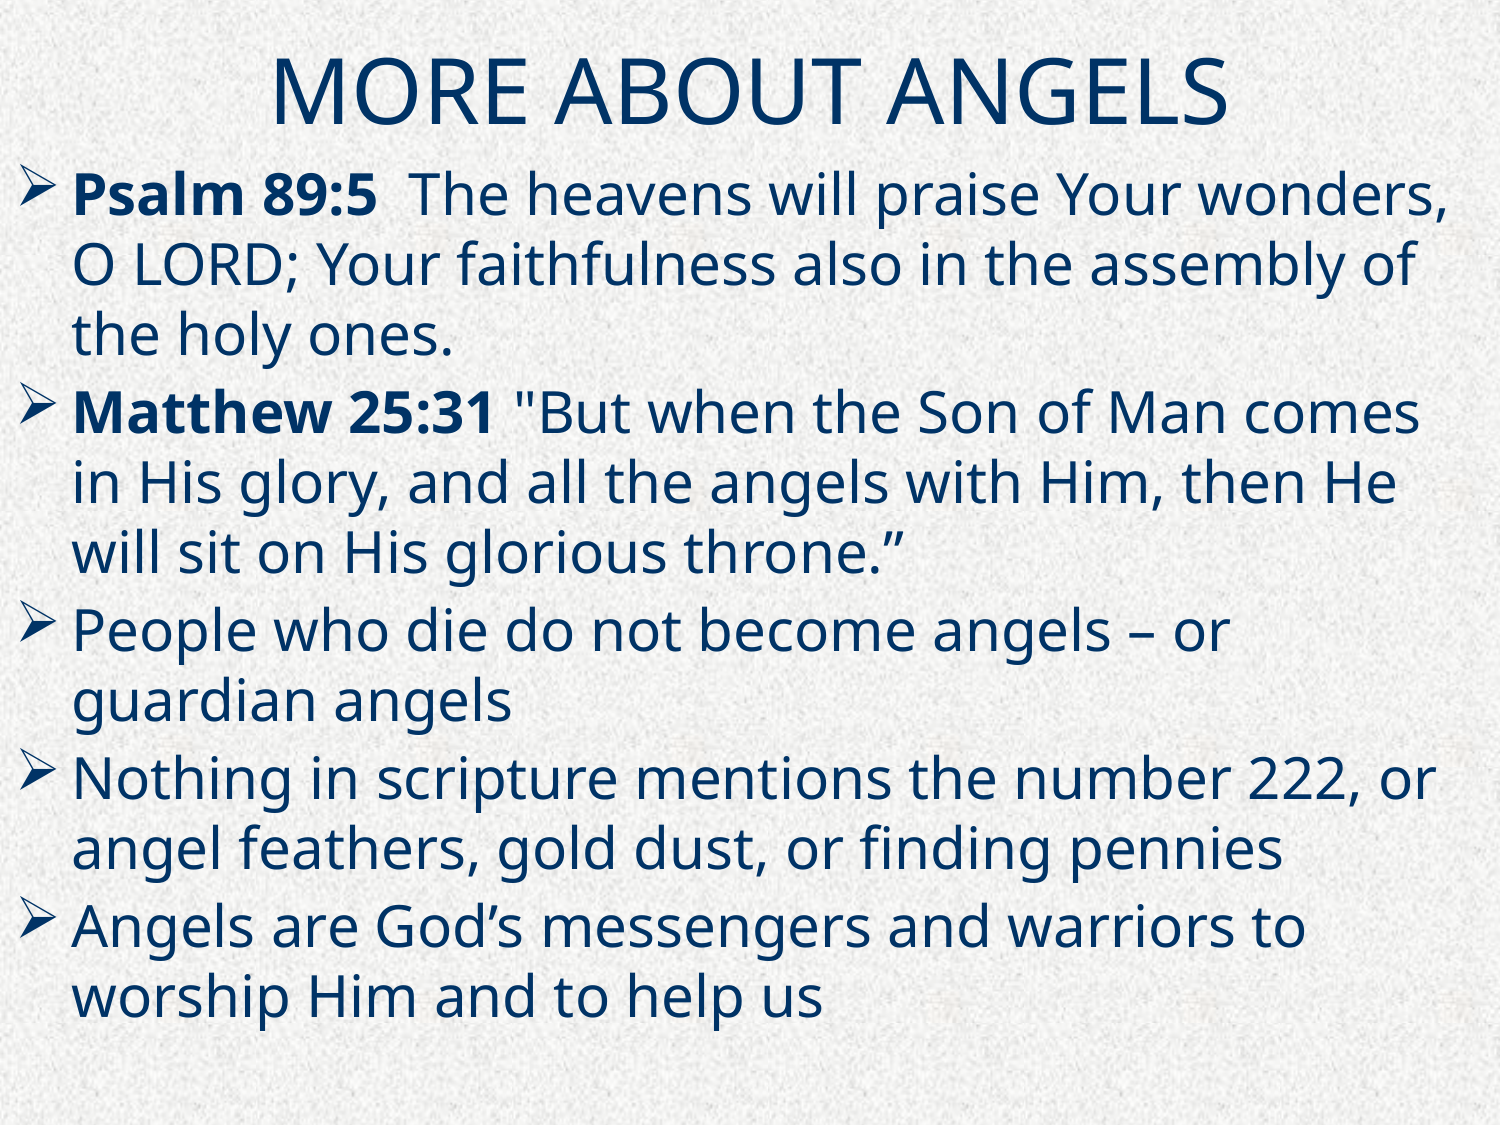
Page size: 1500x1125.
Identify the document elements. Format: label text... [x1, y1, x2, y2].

list Psalm 89:5 The heavens will praise Your wonders, O LORD; Your faithfulness also in the assembly of the holy ones. Matthew 25:31 "But when the Son of Man comes in His glory, and all the angels with Him, then He will sit on His glorious throne.” People who die do not become angels – or guardian angels Nothing in scripture mentions the number 222, or angel feathers, gold dust, or finding pennies Angels are God’s messengers and warriors to worship Him and to help us [0, 149, 1500, 1125]
title MORE ABOUT ANGELS [0, 0, 1500, 149]
